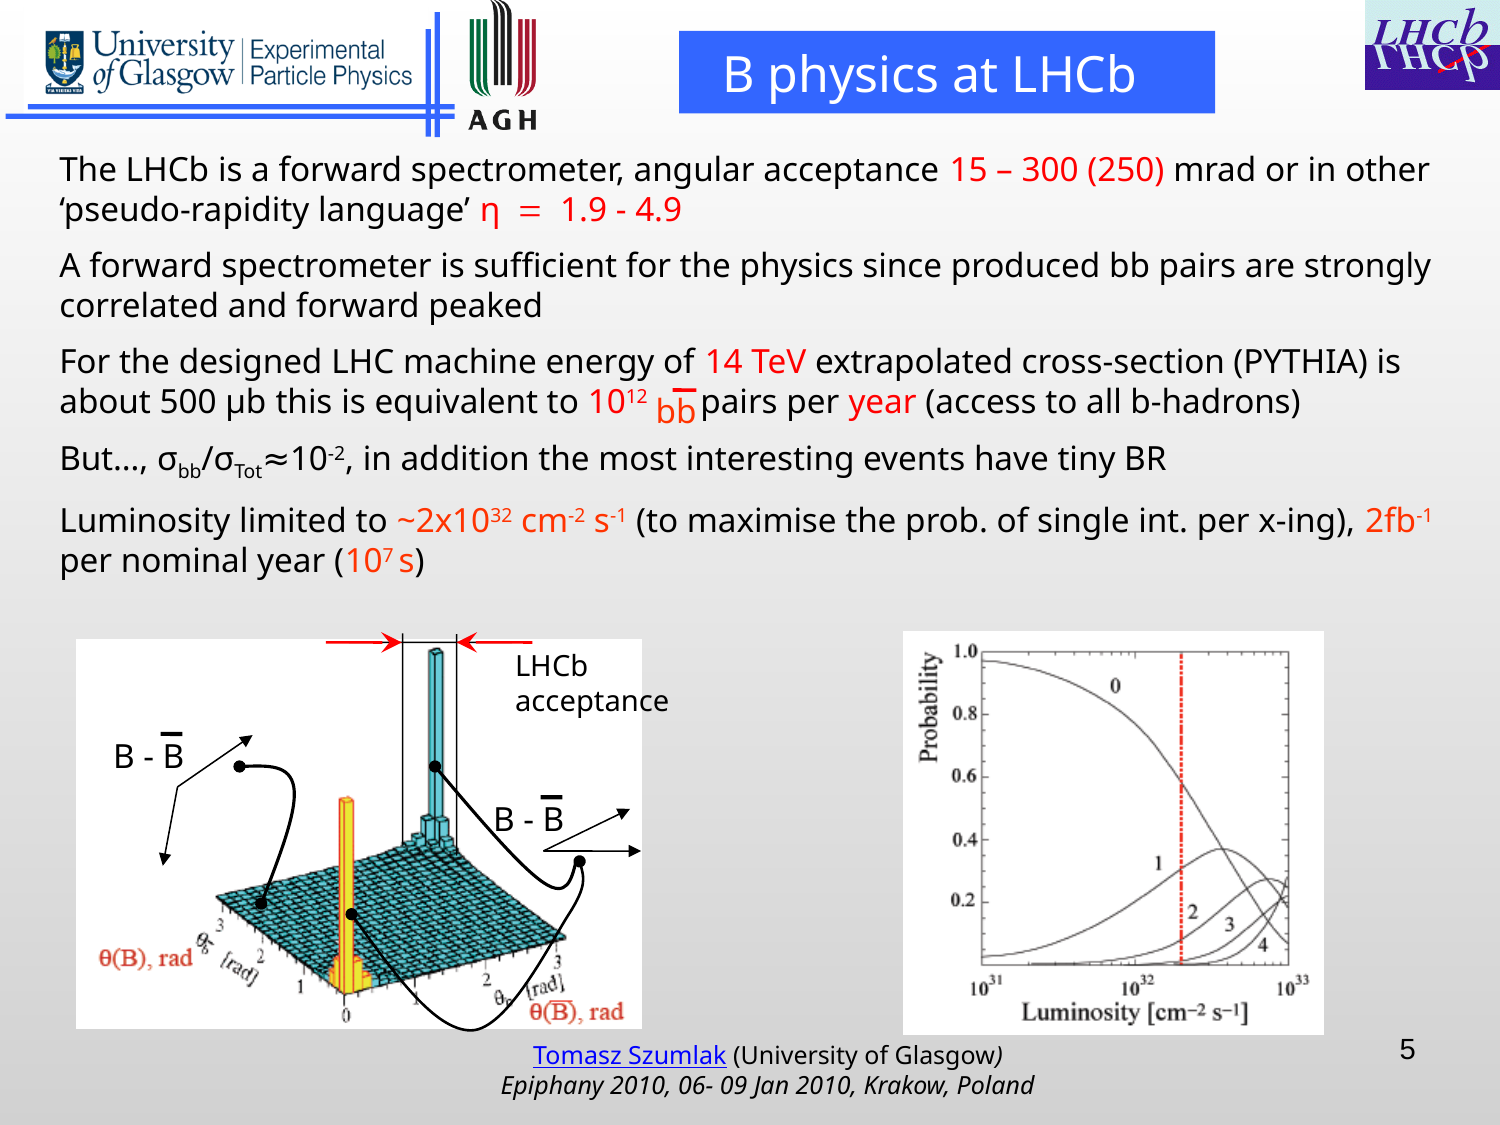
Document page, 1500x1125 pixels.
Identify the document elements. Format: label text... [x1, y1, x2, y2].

picture [23, 7, 429, 113]
picture [468, 0, 536, 130]
text_box The LHCb is a forward spectrometer, angular acceptance 15 – 300 (250) mrad or in other ‘pseudo-rapidity language’ η = 1.9 - 4.9 A forward spectrometer is sufficient for the physics since produced bb pairs are strongly correlated and forward peaked For the designed LHC machine energy of 14 TeV extrapolated cross-section (PYTHIA) is about 500 μb this is equivalent to 1012 pairs per year (access to all b-hadrons) But…, σbb/σTot≈10-2, in addition the most interesting events have tiny BR Luminosity limited to ~2x1032 cm-2 s-1 (to maximise the prob. of single int. per x-ing), 2fb-1 per nominal year (107 s) [44, 140, 1463, 587]
picture [1365, 0, 1500, 90]
picture [903, 631, 1325, 1036]
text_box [76, 633, 751, 1031]
text_box B physics at LHCb [679, 30, 1216, 114]
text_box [640, 382, 736, 439]
slide_number 5 [1080, 1022, 1431, 1102]
